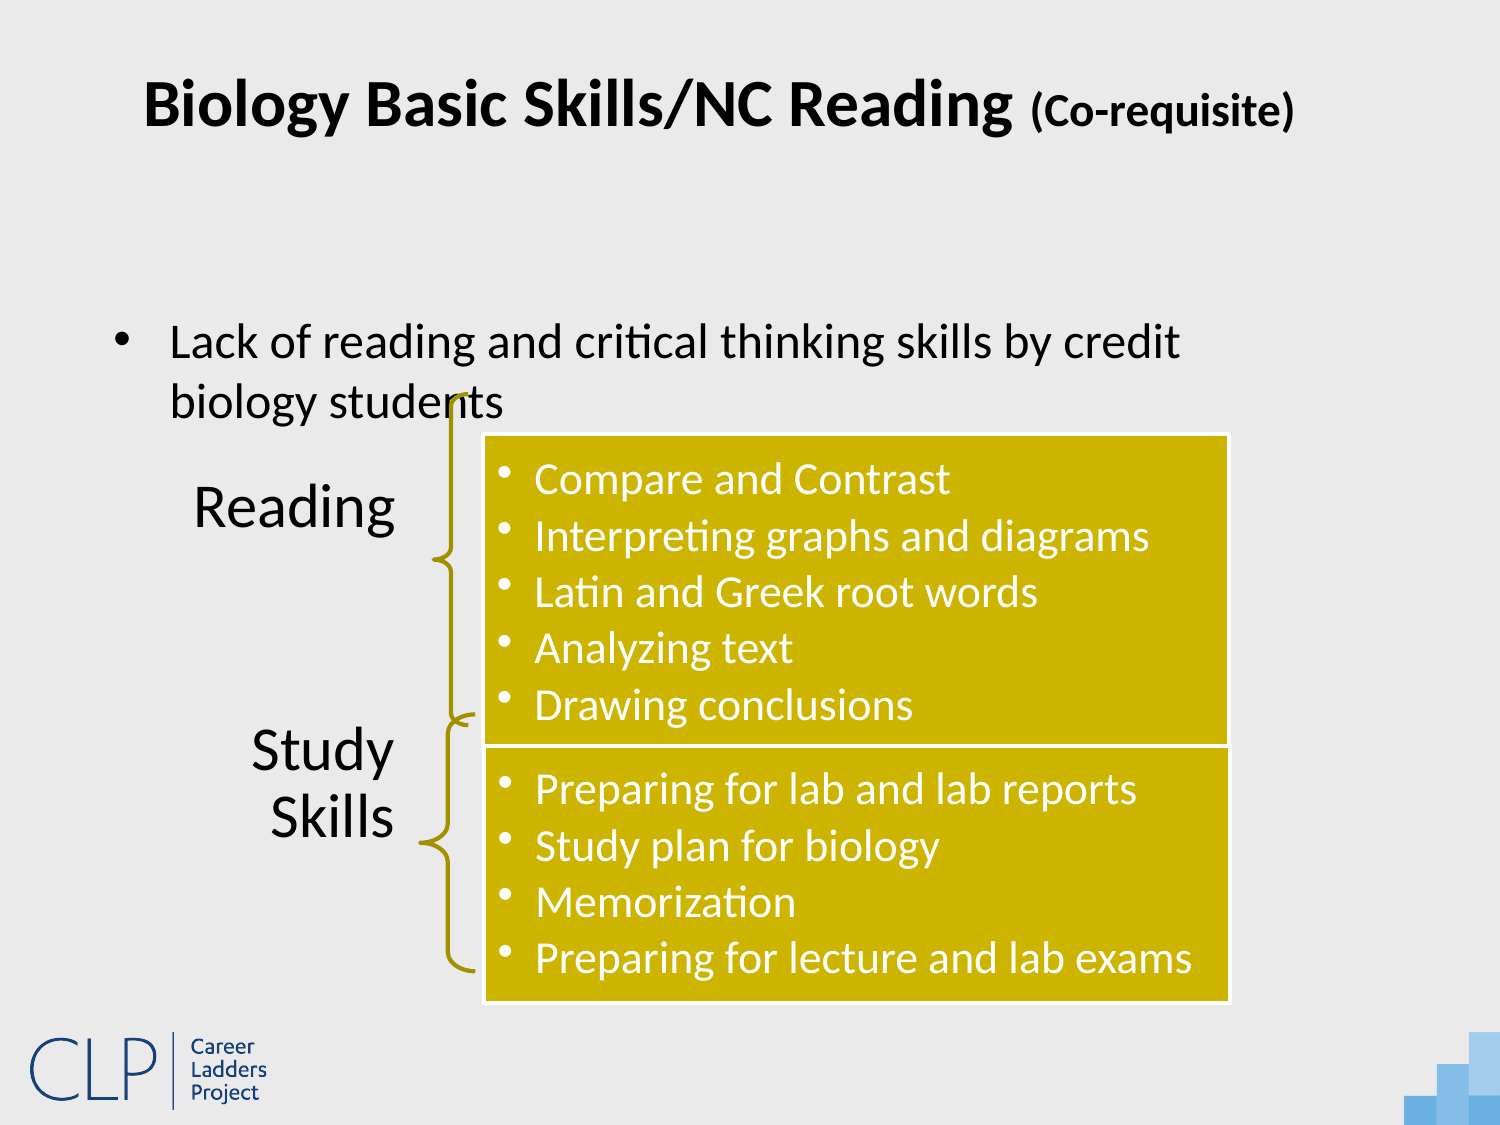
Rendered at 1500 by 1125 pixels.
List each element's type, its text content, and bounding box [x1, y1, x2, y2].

picture [30, 1032, 267, 1110]
title Biology Basic Skills/NC Reading (Co-requisite) [52, 51, 1387, 179]
picture [1404, 1032, 1500, 1125]
list Lack of reading and critical thinking skills by credit biology students [98, 300, 1200, 1069]
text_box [154, 199, 1254, 1019]
